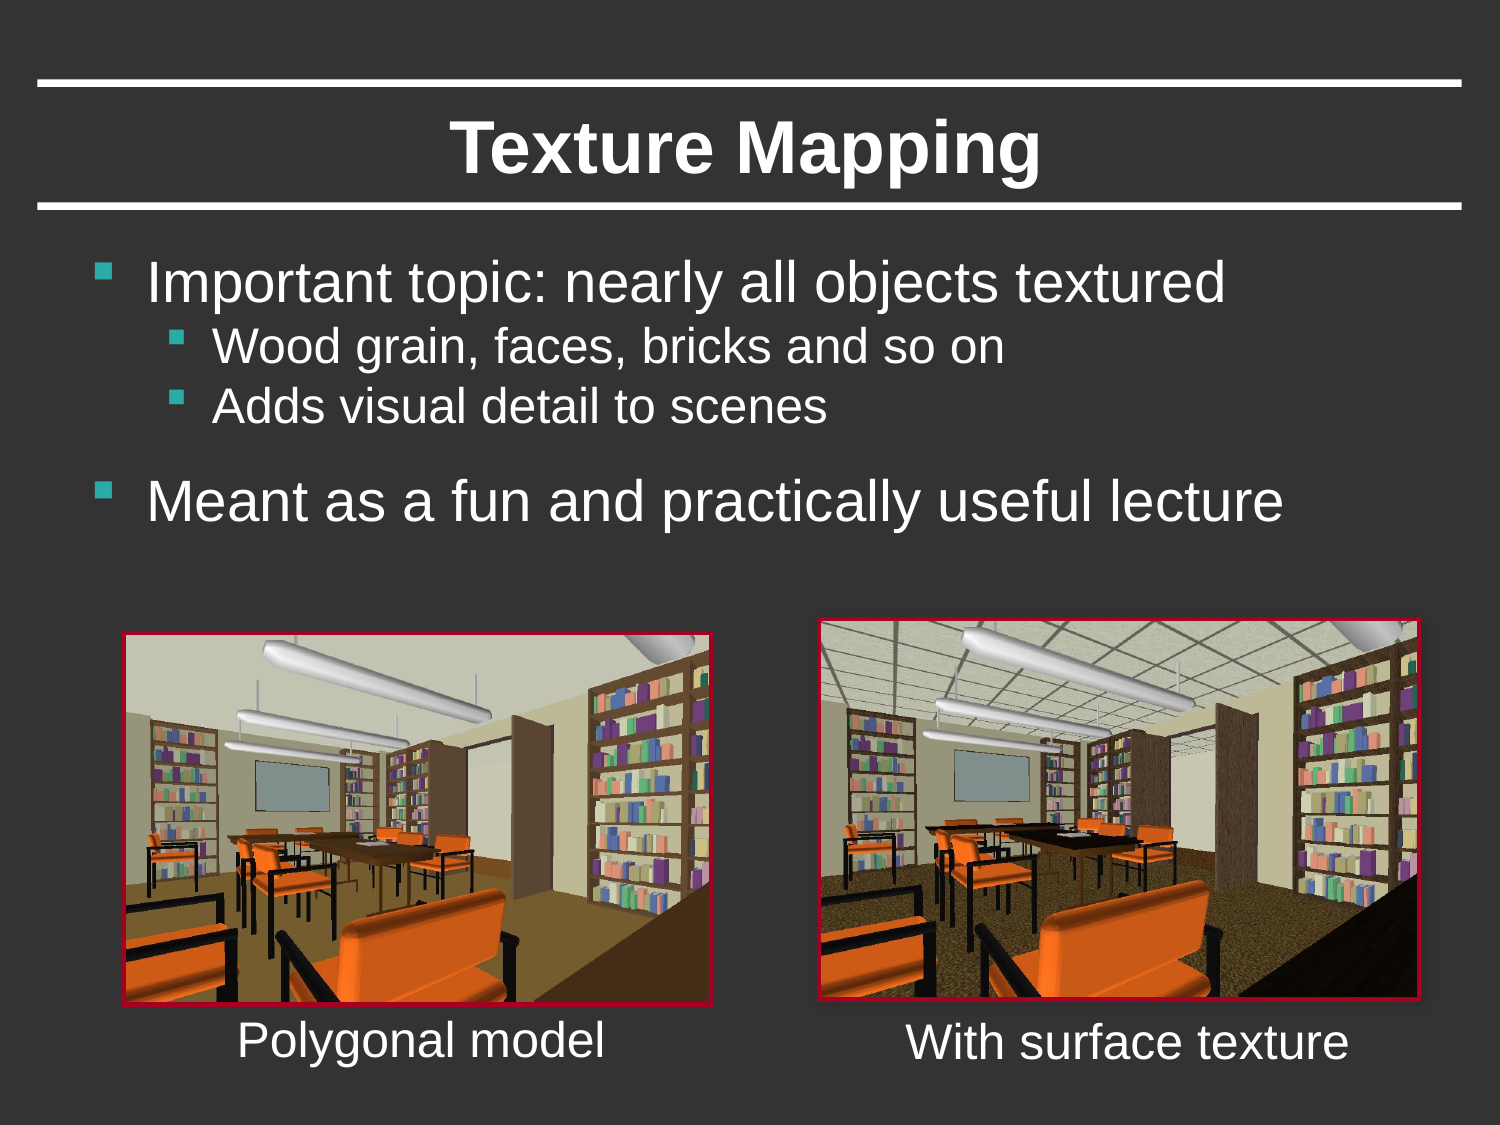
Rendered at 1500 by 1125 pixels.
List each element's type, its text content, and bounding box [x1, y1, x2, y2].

picture [125, 635, 710, 1003]
title Texture Mapping [111, 87, 1383, 200]
list Important topic: nearly all objects textured Wood grain, faces, bricks and so on Adds visual detail to scenes Meant as a fun and practically useful lecture [75, 236, 1425, 1062]
text_box With surface texture [890, 1006, 1366, 1077]
text_box Polygonal model [221, 1010, 621, 1076]
picture [821, 621, 1417, 998]
